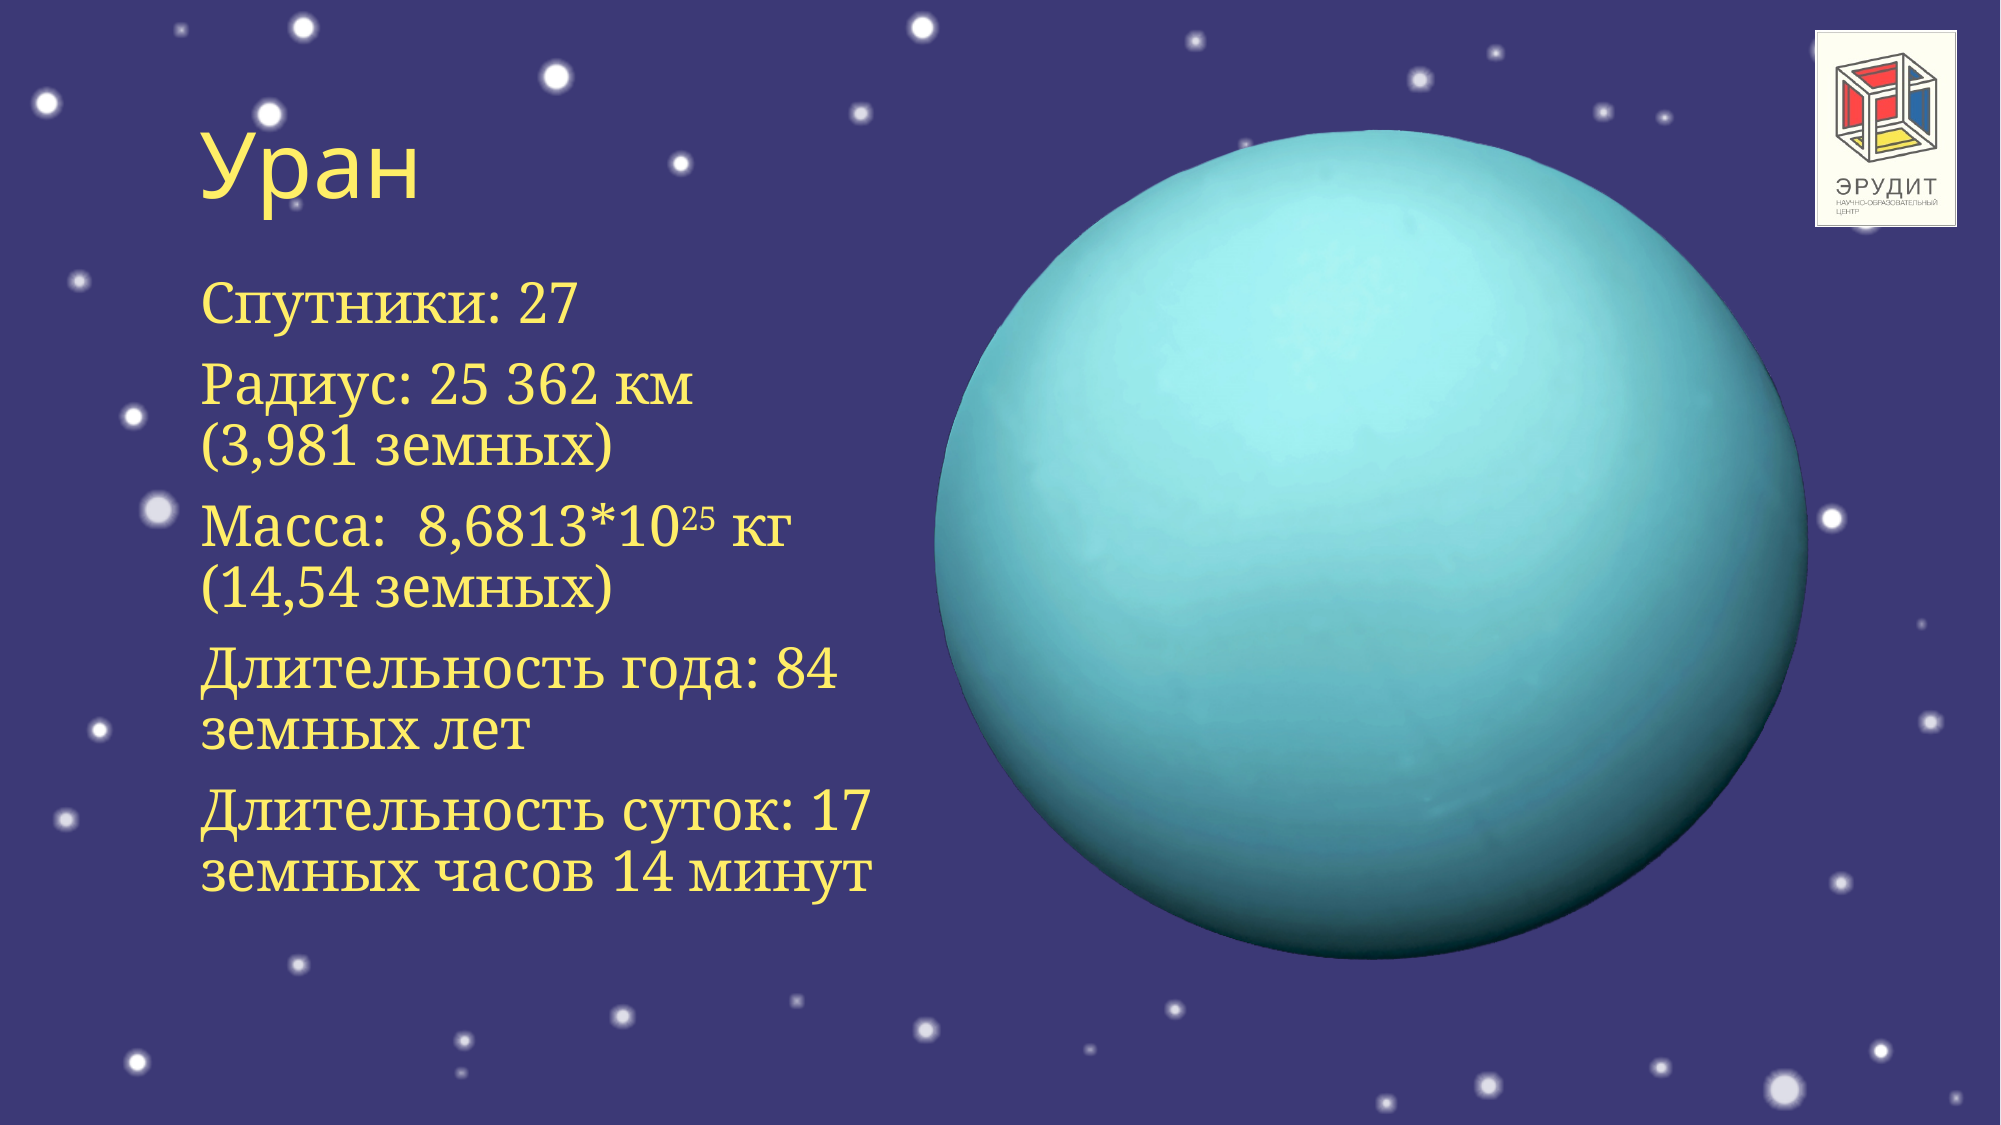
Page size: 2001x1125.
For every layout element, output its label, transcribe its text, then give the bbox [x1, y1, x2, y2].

picture [0, 0, 2001, 1125]
list Спутники: 27 Радиус: 25 362 км (3,981 земных) Масса: 8,6813*1025 кг (14,54 земных) Длительность года: 84 земных лет Длительность суток: 17 земных часов 14 минут [184, 267, 905, 917]
title Уран [184, 59, 1910, 278]
